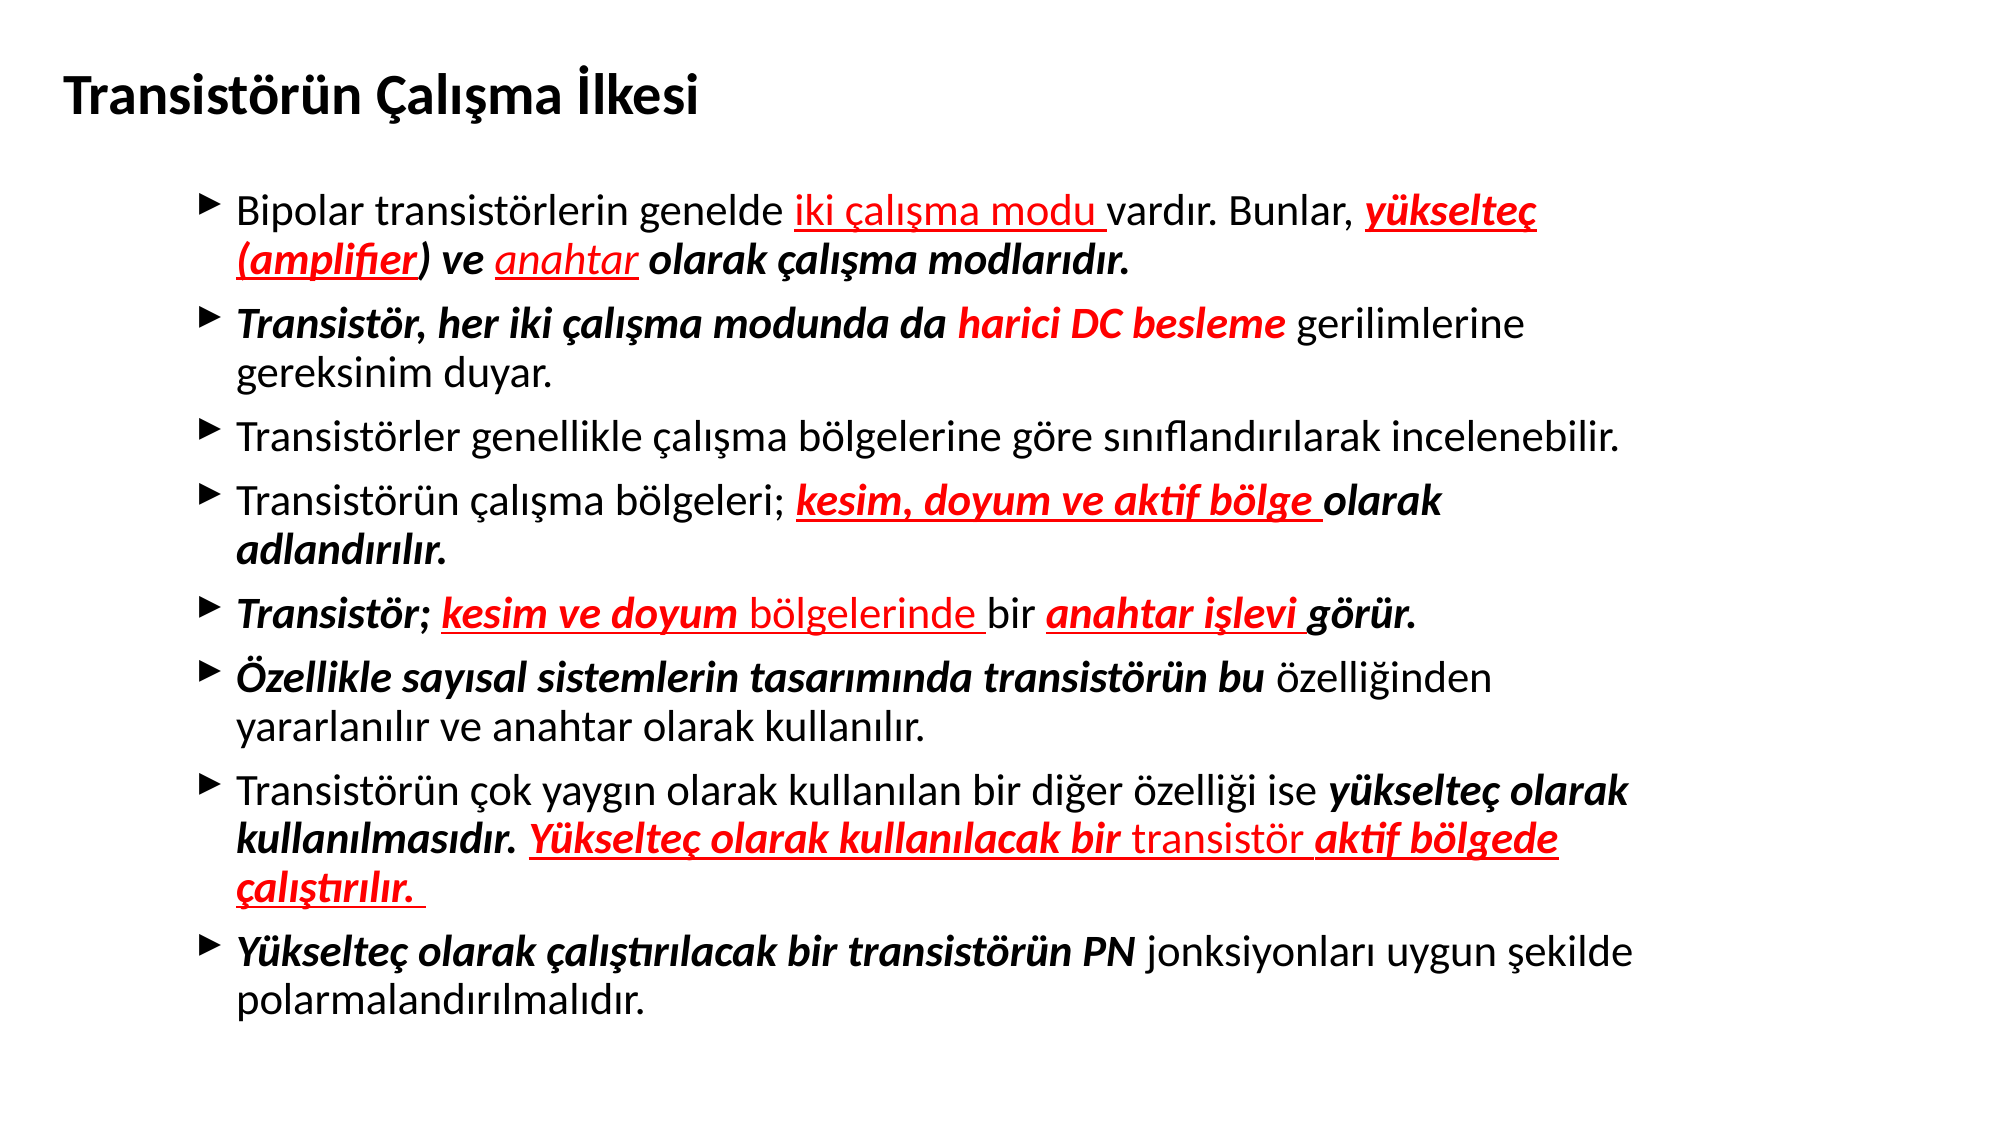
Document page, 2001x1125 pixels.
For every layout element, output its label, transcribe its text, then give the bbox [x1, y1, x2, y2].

text_box Bipolar transistörlerin genelde iki çalışma modu vardır. Bunlar, yükselteç (amplifier) ve anahtar olarak çalışma modlarıdır. Transistör, her iki çalışma modunda da harici DC besleme gerilimlerine gereksinim duyar. Transistörler genellikle çalışma bölgelerine göre sınıflandırılarak incelenebilir. Transistörün çalışma bölgeleri; kesim, doyum ve aktif bölge olarak adlandırılır. Transistör; kesim ve doyum bölgelerinde bir anahtar işlevi görür. Özellikle sayısal sistemlerin tasarımında transistörün bu özelliğinden yararlanılır ve anahtar olarak kullanılır. Transistörün çok yaygın olarak kullanılan bir diğer özelliği ise yükselteç olarak kullanılmasıdır. Yükselteç olarak kullanılacak bir transistör aktif bölgede çalıştırılır. Yükselteç olarak çalıştırılacak bir transistörün PN jonksiyonları uygun şekilde polarmalandırılmalıdır. [180, 179, 1659, 1055]
text_box Transistörün Çalışma İlkesi [48, 48, 1955, 179]
